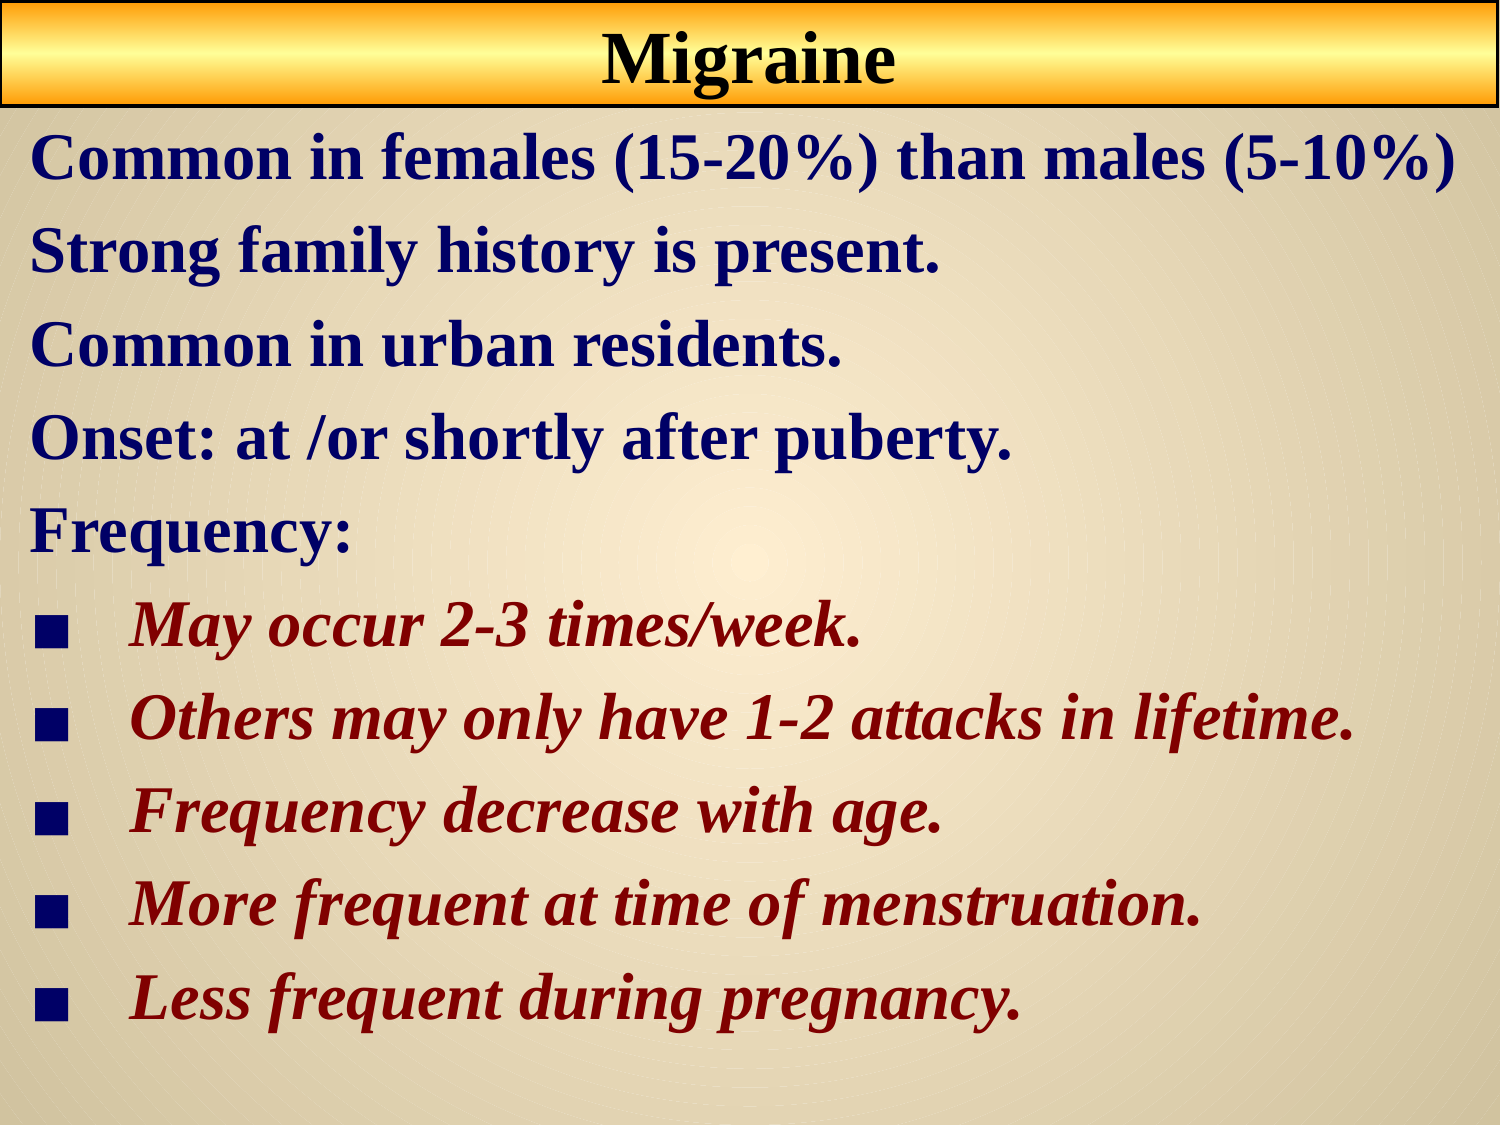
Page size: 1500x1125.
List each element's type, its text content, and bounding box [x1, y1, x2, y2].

subtitle Common in females (15-20%) than males (5-10%) Strong family history is present. Common in urban residents. Onset: at /or shortly after puberty. Frequency: May occur 2-3 times/week. Others may only have 1-2 attacks in lifetime. Frequency decrease with age. More frequent at time of menstruation. Less frequent during pregnancy. [14, 106, 1486, 1115]
text_box Migraine [0, 1, 1498, 106]
